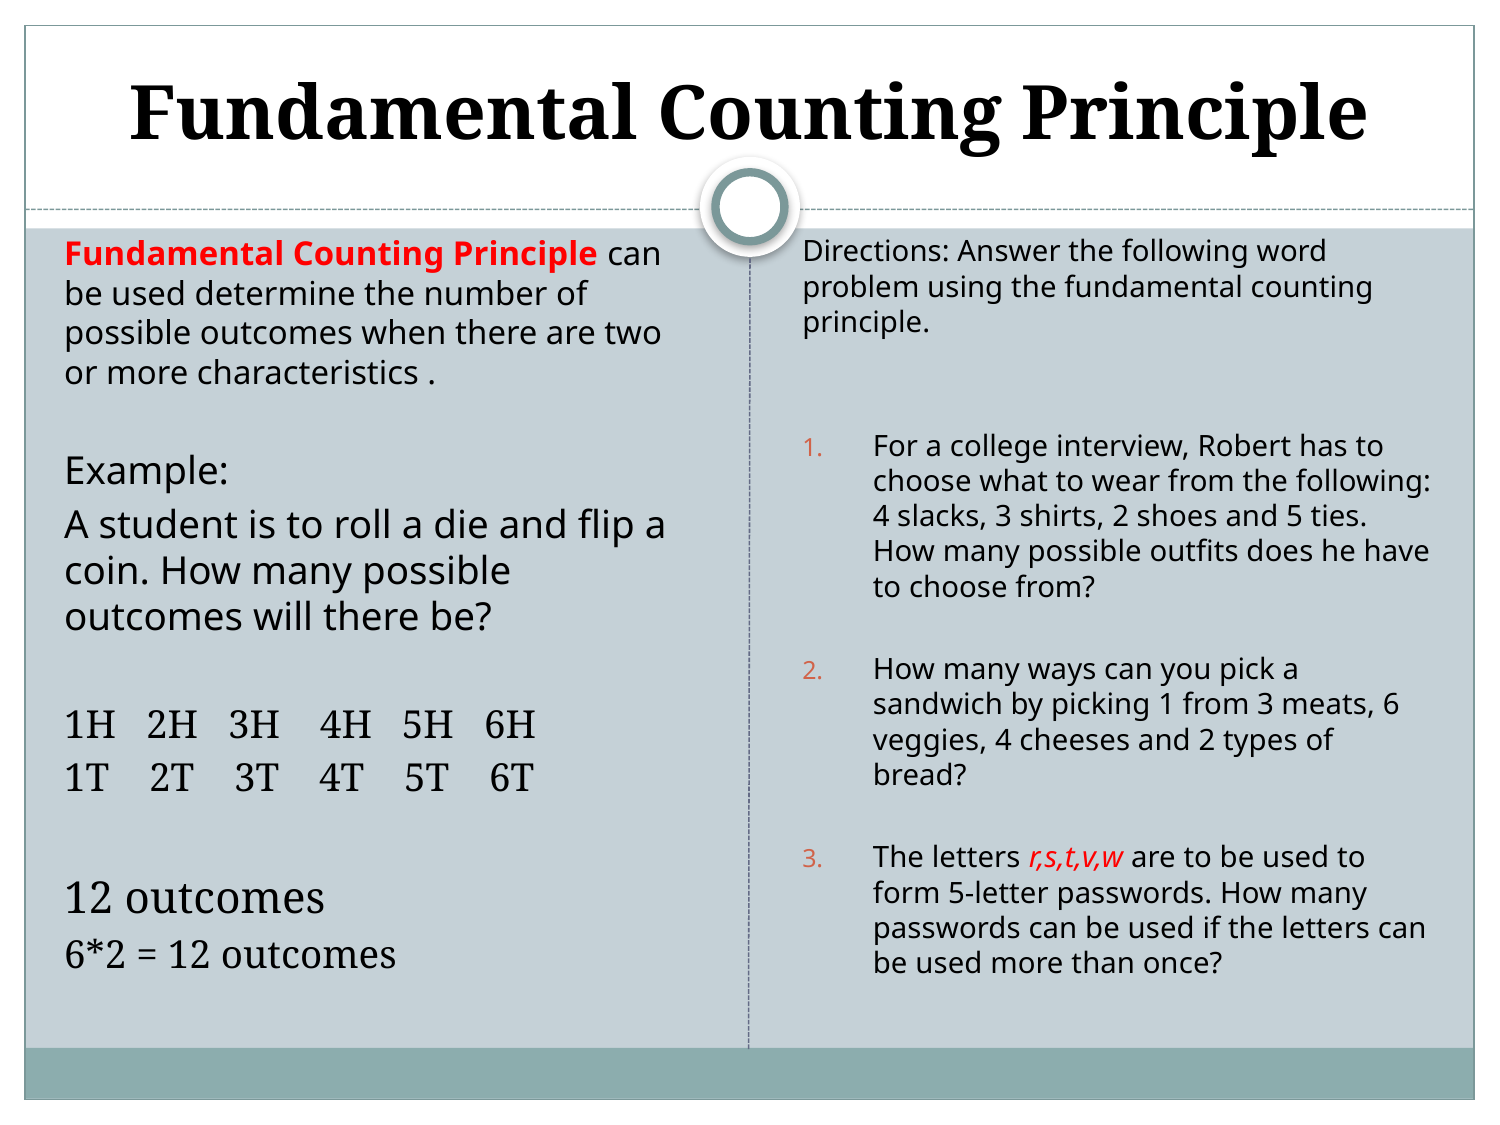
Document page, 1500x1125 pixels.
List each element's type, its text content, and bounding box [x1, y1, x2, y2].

title Fundamental Counting Principle [49, 37, 1450, 162]
list Fundamental Counting Principle can be used determine the number of possible outcomes when there are two or more characteristics . Example: A student is to roll a die and flip a coin. How many possible outcomes will there be? 1H 2H 3H 4H 5H 6H 1T 2T 3T 4T 5T 6T 12 outcomes 6*2 = 12 outcomes [49, 224, 712, 993]
list Directions: Answer the following word problem using the fundamental counting principle. For a college interview, Robert has to choose what to wear from the following: 4 slacks, 3 shirts, 2 shoes and 5 ties. How many possible outfits does he have to choose from? How many ways can you pick a sandwich by picking 1 from 3 meats, 6 veggies, 4 cheeses and 2 types of bread? The letters r,s,t,v,w are to be used to form 5-letter passwords. How many passwords can be used if the letters can be used more than once? [787, 224, 1450, 993]
